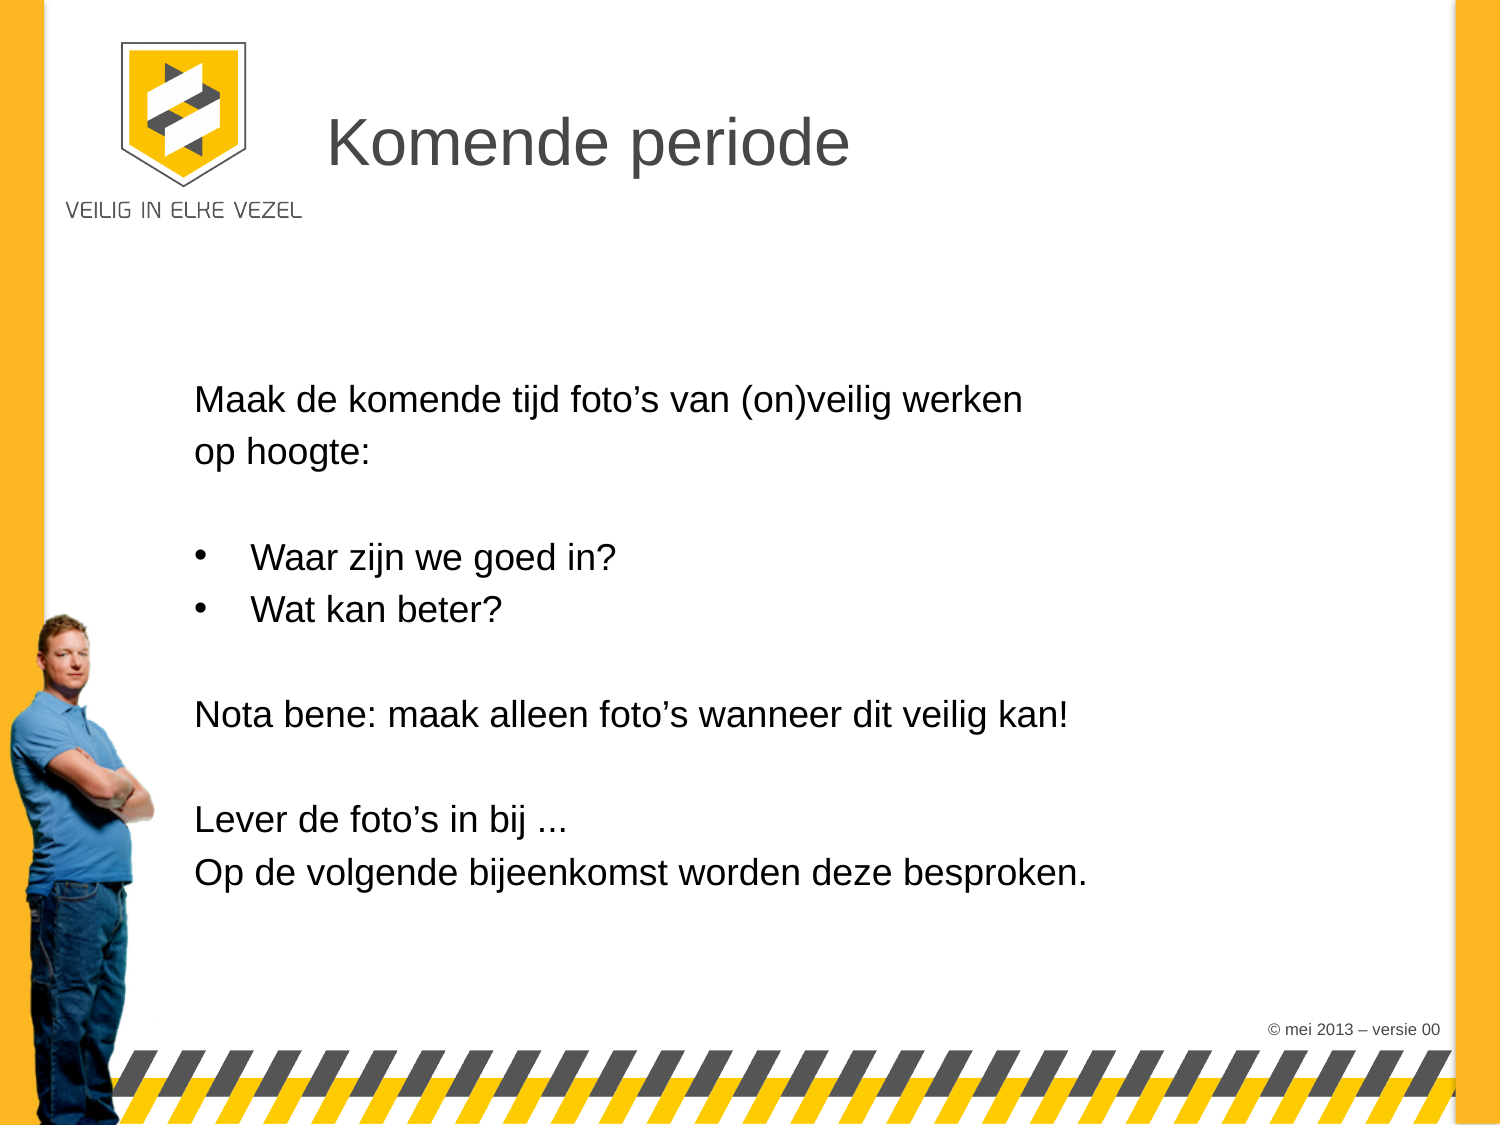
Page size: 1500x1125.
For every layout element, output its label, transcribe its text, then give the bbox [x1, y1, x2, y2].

picture [0, 606, 1455, 1125]
title Komende periode [310, 45, 1425, 233]
text_box Maak de komende tijd foto’s van (on)veilig werken op hoogte: Waar zijn we goed in? Wat kan beter? Nota bene: maak alleen foto’s wanneer dit veilig kan! Lever de foto’s in bij ... Op de volgende bijeenkomst worden deze besproken. [179, 262, 1425, 1005]
picture [44, 20, 311, 245]
